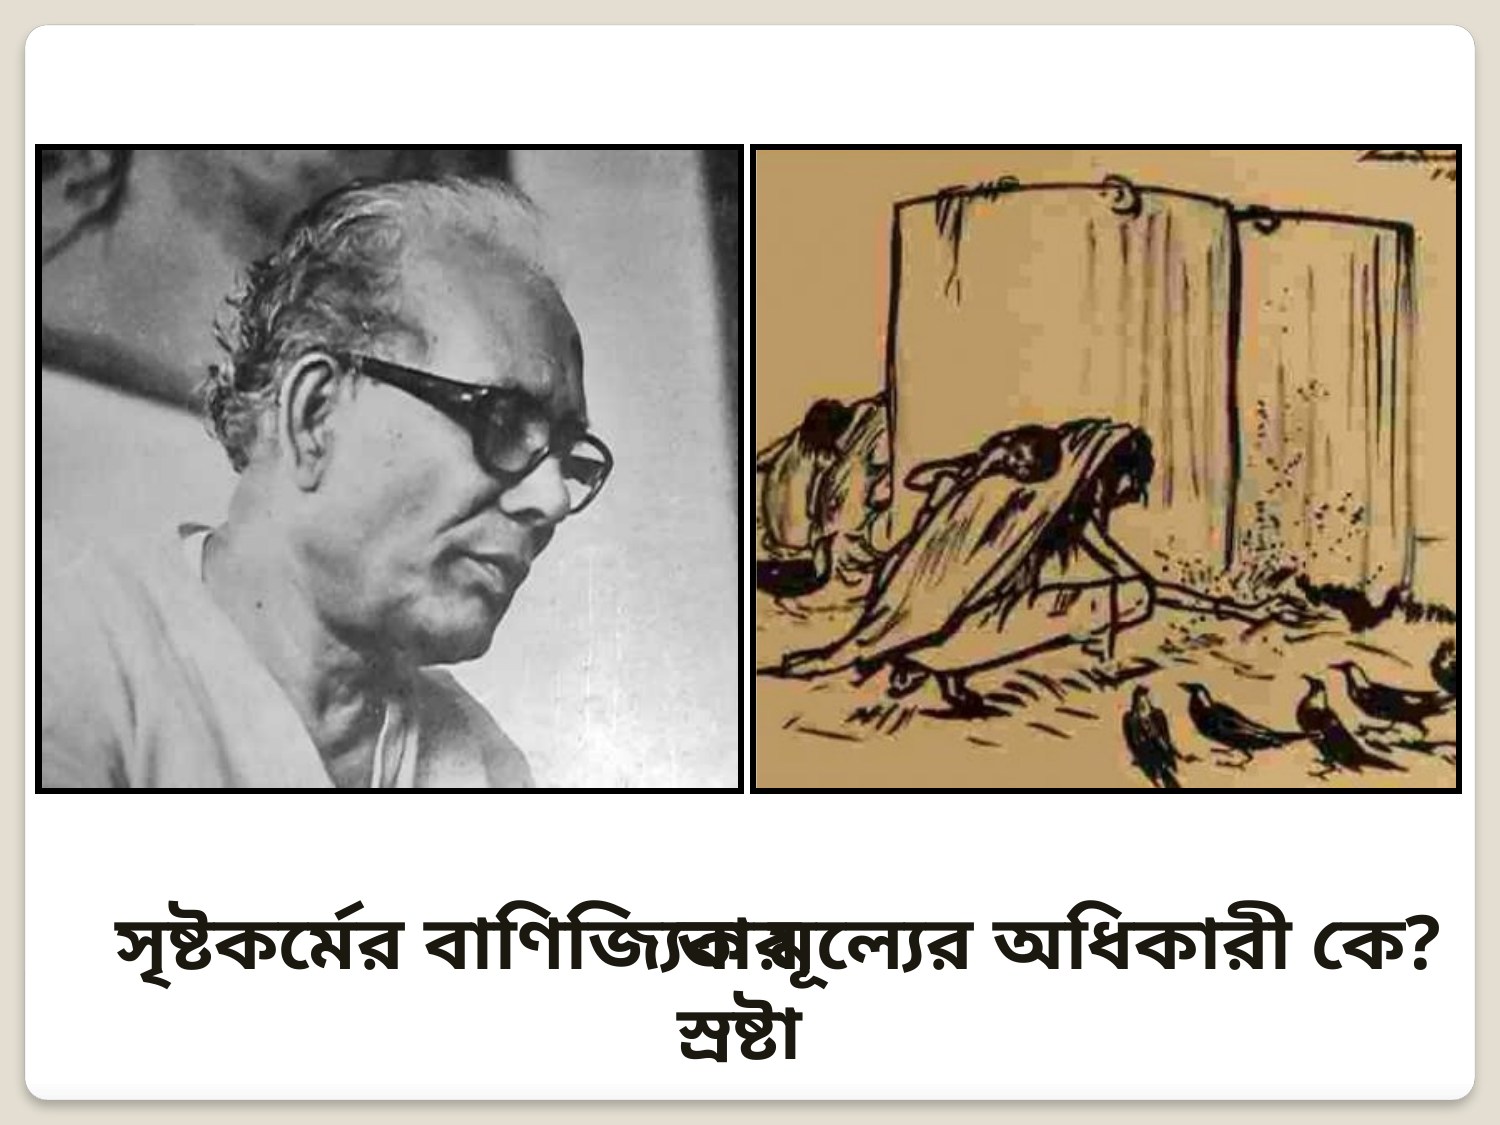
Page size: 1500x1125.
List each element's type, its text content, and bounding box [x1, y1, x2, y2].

text_box সৃষ্টকর্মের বাণিজ্যিক মূল্যের অধিকারী কে? [895, 887, 1457, 993]
text_box তার স্রষ্টা [662, 887, 895, 1083]
picture [41, 149, 739, 789]
picture [755, 149, 1457, 789]
text_box সৃষ্টকর্মের বাণিজ্যিক মূল্যের অধিকারী কে? [101, 887, 662, 993]
